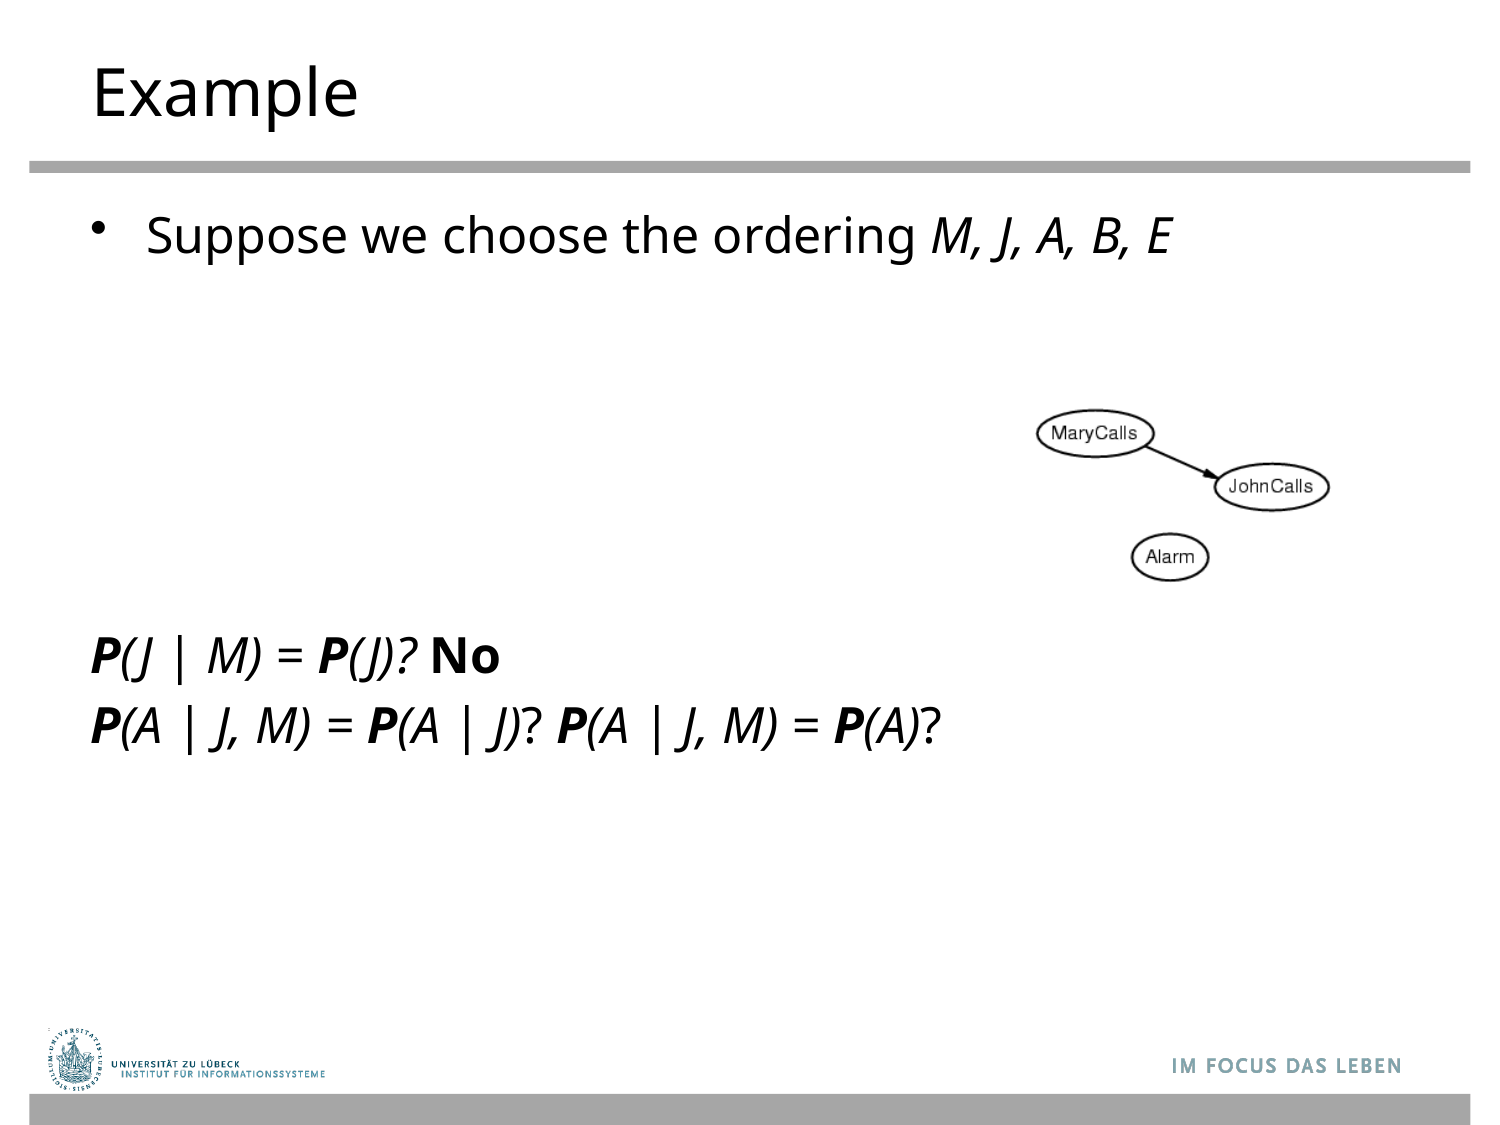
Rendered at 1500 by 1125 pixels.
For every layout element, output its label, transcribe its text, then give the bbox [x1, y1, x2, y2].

picture [987, 401, 1388, 751]
title Example [76, 42, 1427, 126]
picture [1173, 1058, 1400, 1073]
list Suppose we choose the ordering M, J, A, B, E P(J | M) = P(J)? No P(A | J, M) = P(A | J)? P(A | J, M) = P(A)? [75, 196, 1425, 1012]
